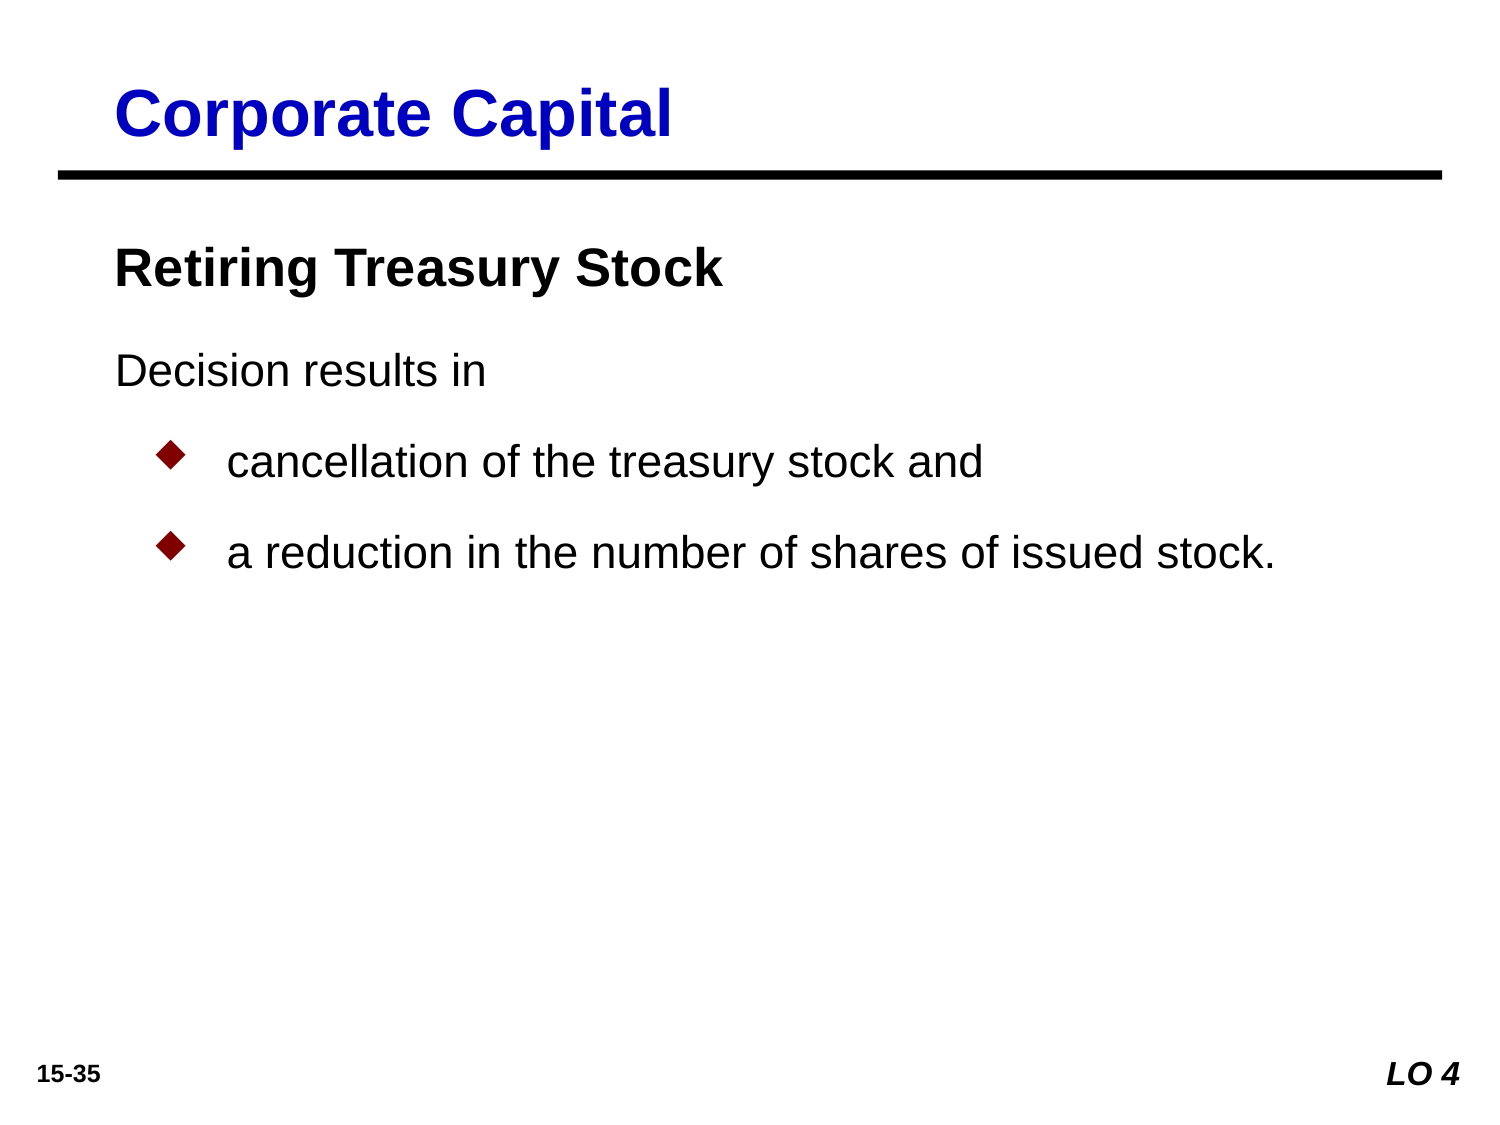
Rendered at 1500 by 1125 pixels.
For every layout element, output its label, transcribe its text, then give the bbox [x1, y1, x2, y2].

text_box LO 4 [1337, 1044, 1475, 1100]
text_box Retiring Treasury Stock [99, 224, 1413, 305]
text_box Corporate Capital [99, 62, 1450, 155]
text_box Decision results in cancellation of the treasury stock and a reduction in the number of shares of issued stock. [99, 322, 1363, 698]
